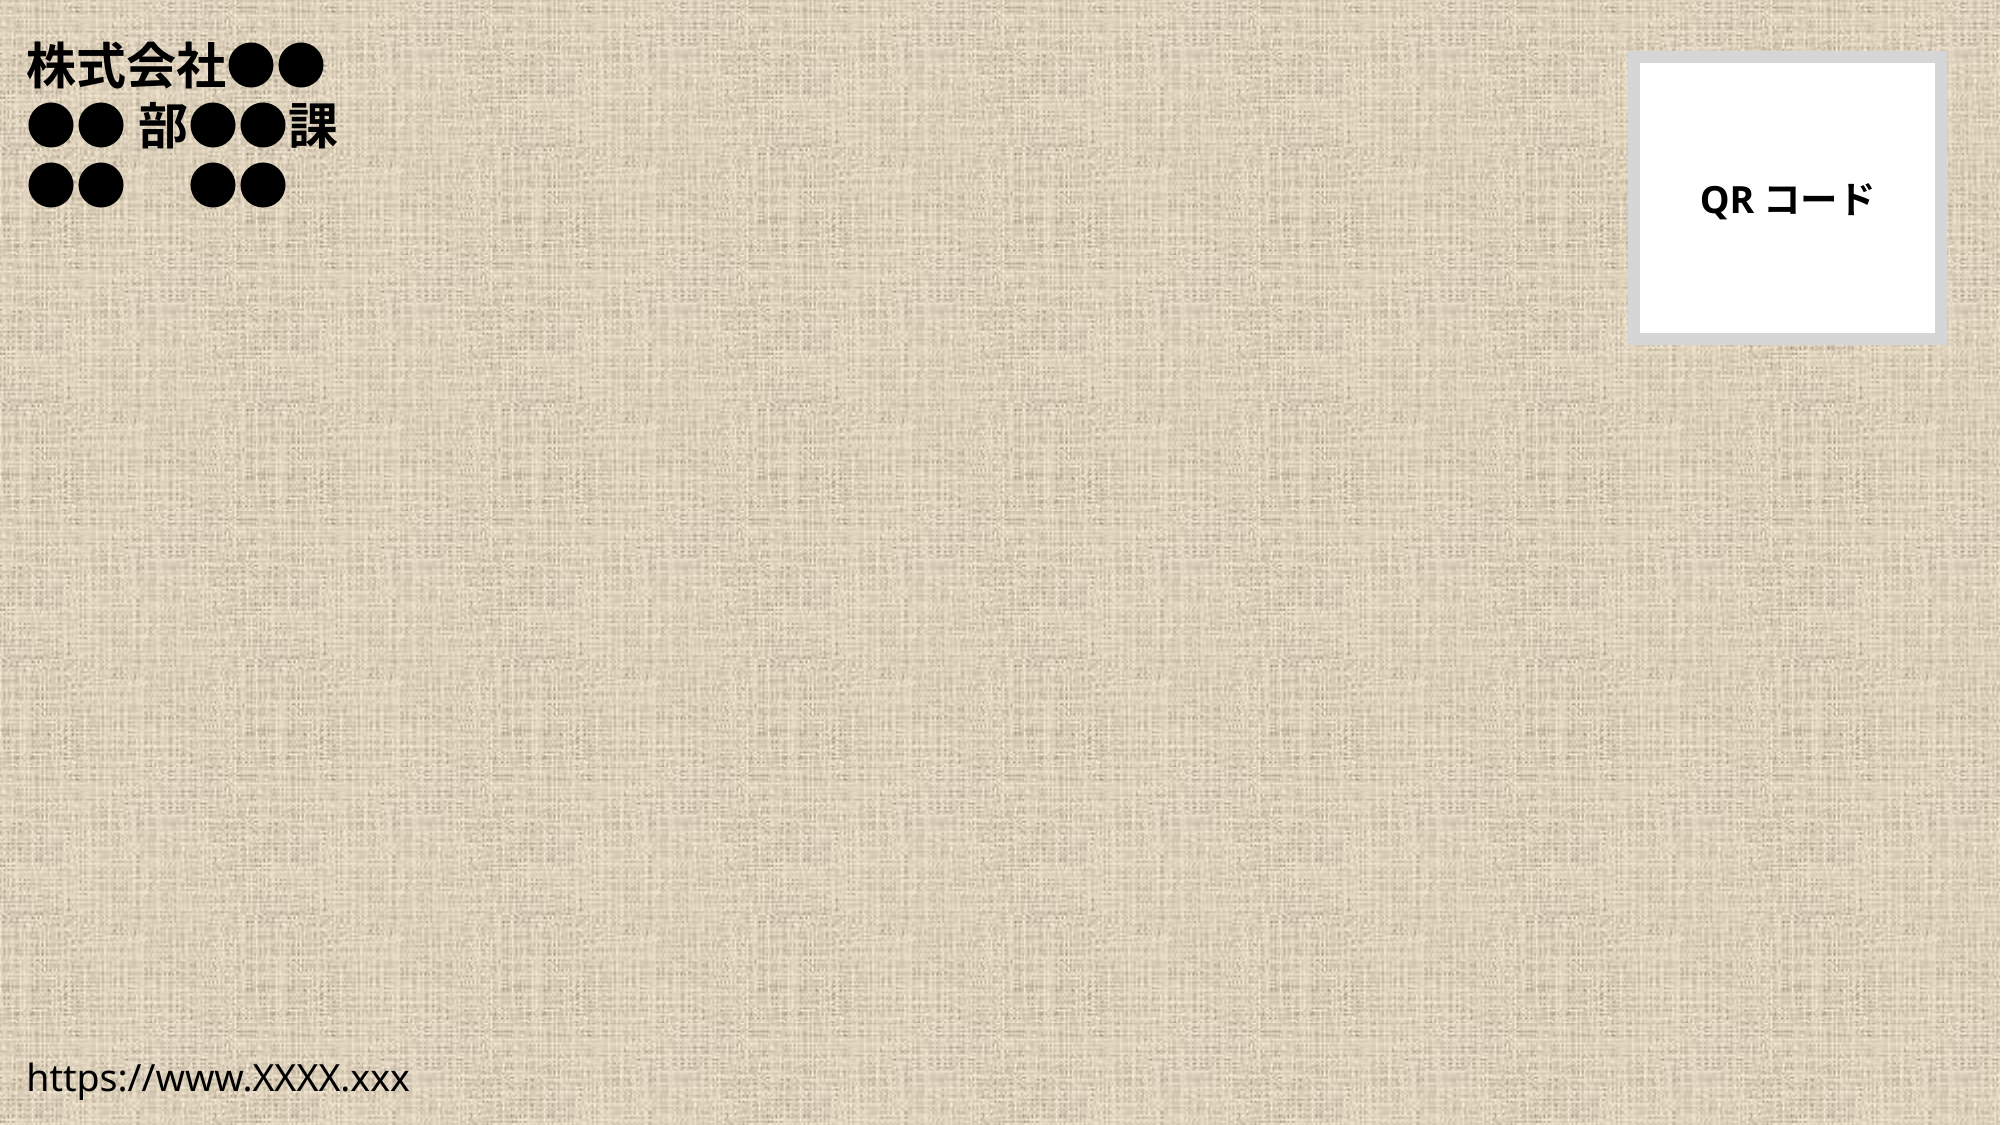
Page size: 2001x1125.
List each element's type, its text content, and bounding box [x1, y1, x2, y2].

text_box 株式会社●● ●●部●●課 ●● ●● [11, 26, 606, 222]
text_box [0, 0, 2000, 1125]
text_box https://www.XXXX.xxx [11, 1046, 505, 1107]
text_box QRコード [1633, 56, 1942, 340]
